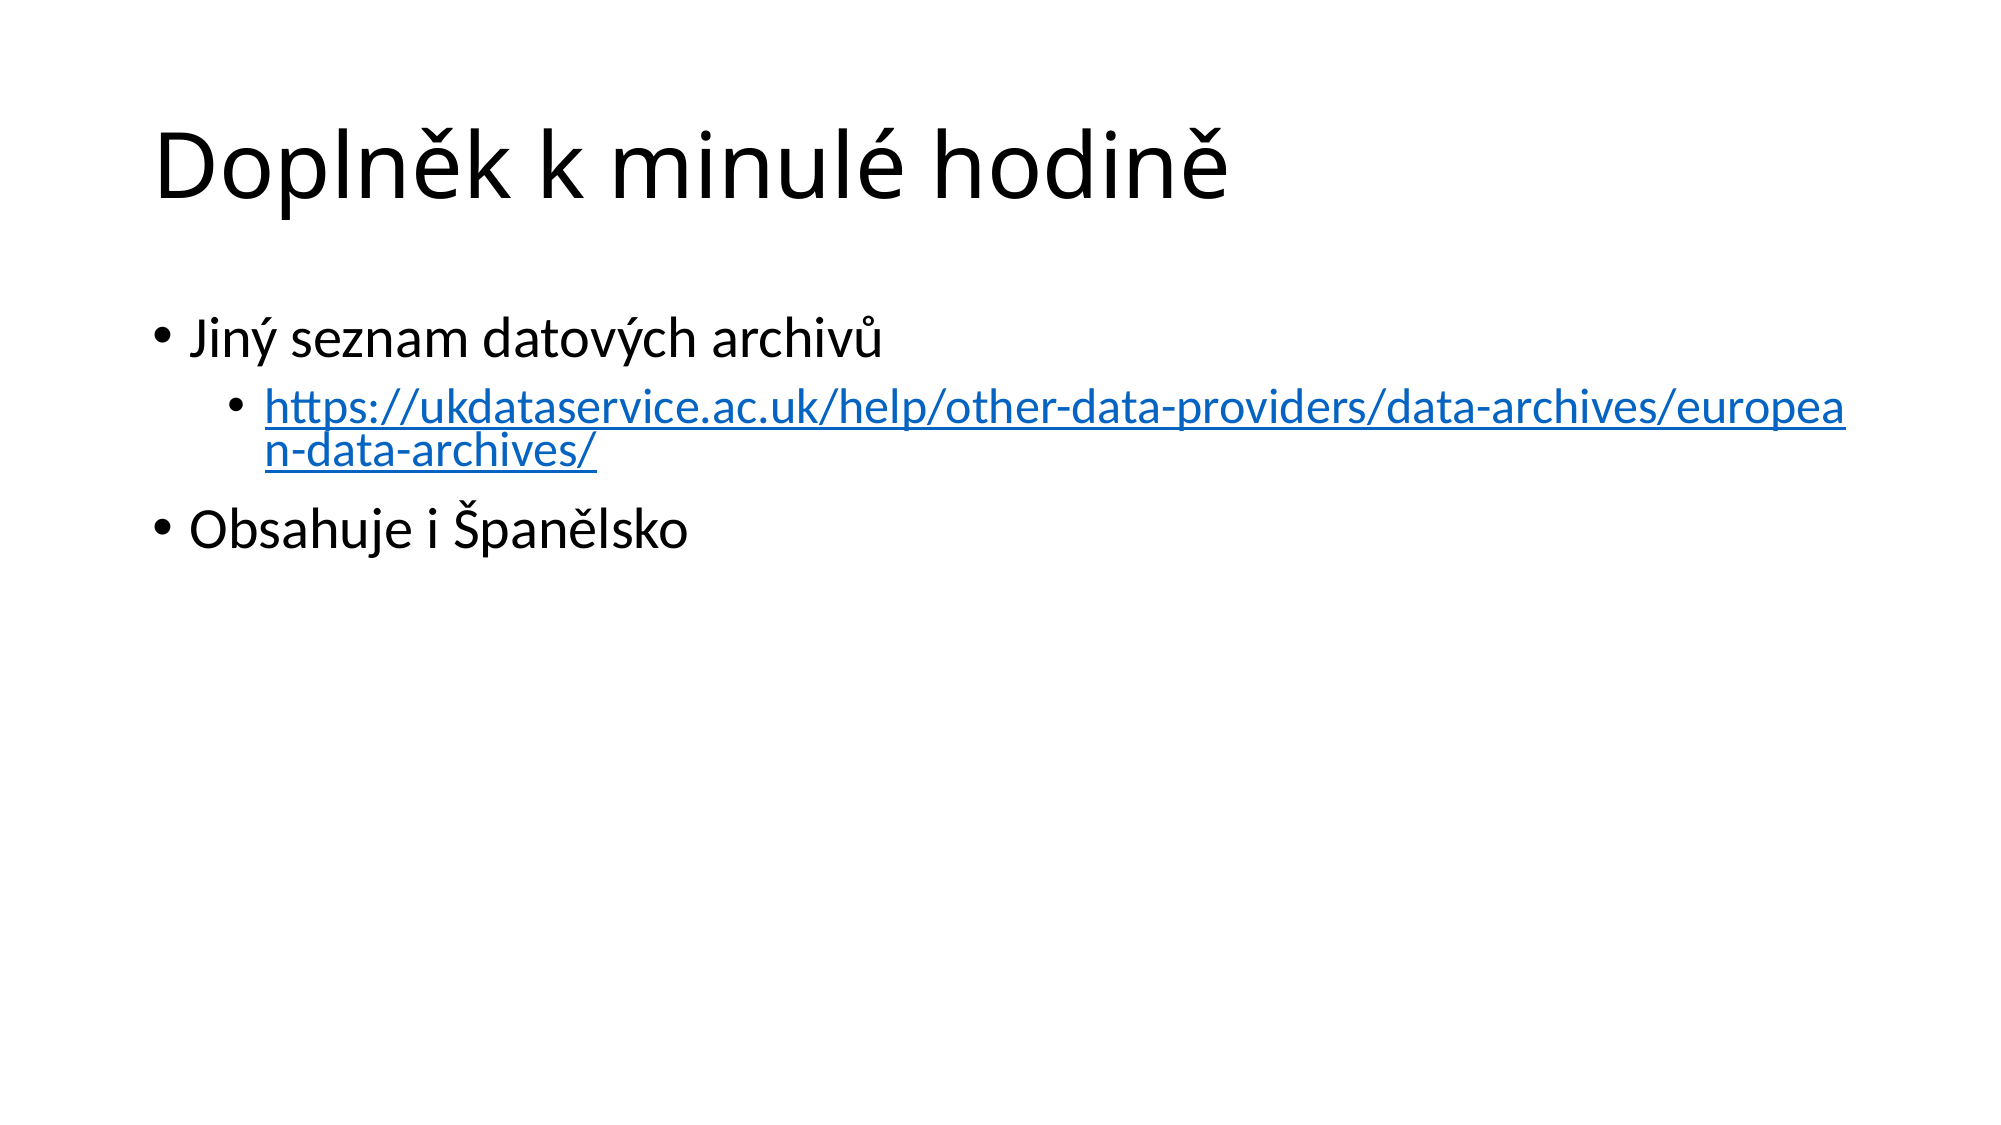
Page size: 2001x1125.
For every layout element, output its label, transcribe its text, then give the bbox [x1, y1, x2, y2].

list Jiný seznam datových archivů https://ukdataservice.ac.uk/help/other-data-providers/data-archives/european-data-archives/ Obsahuje i Španělsko [137, 299, 1863, 1014]
title Doplněk k minulé hodině [137, 59, 1863, 278]
